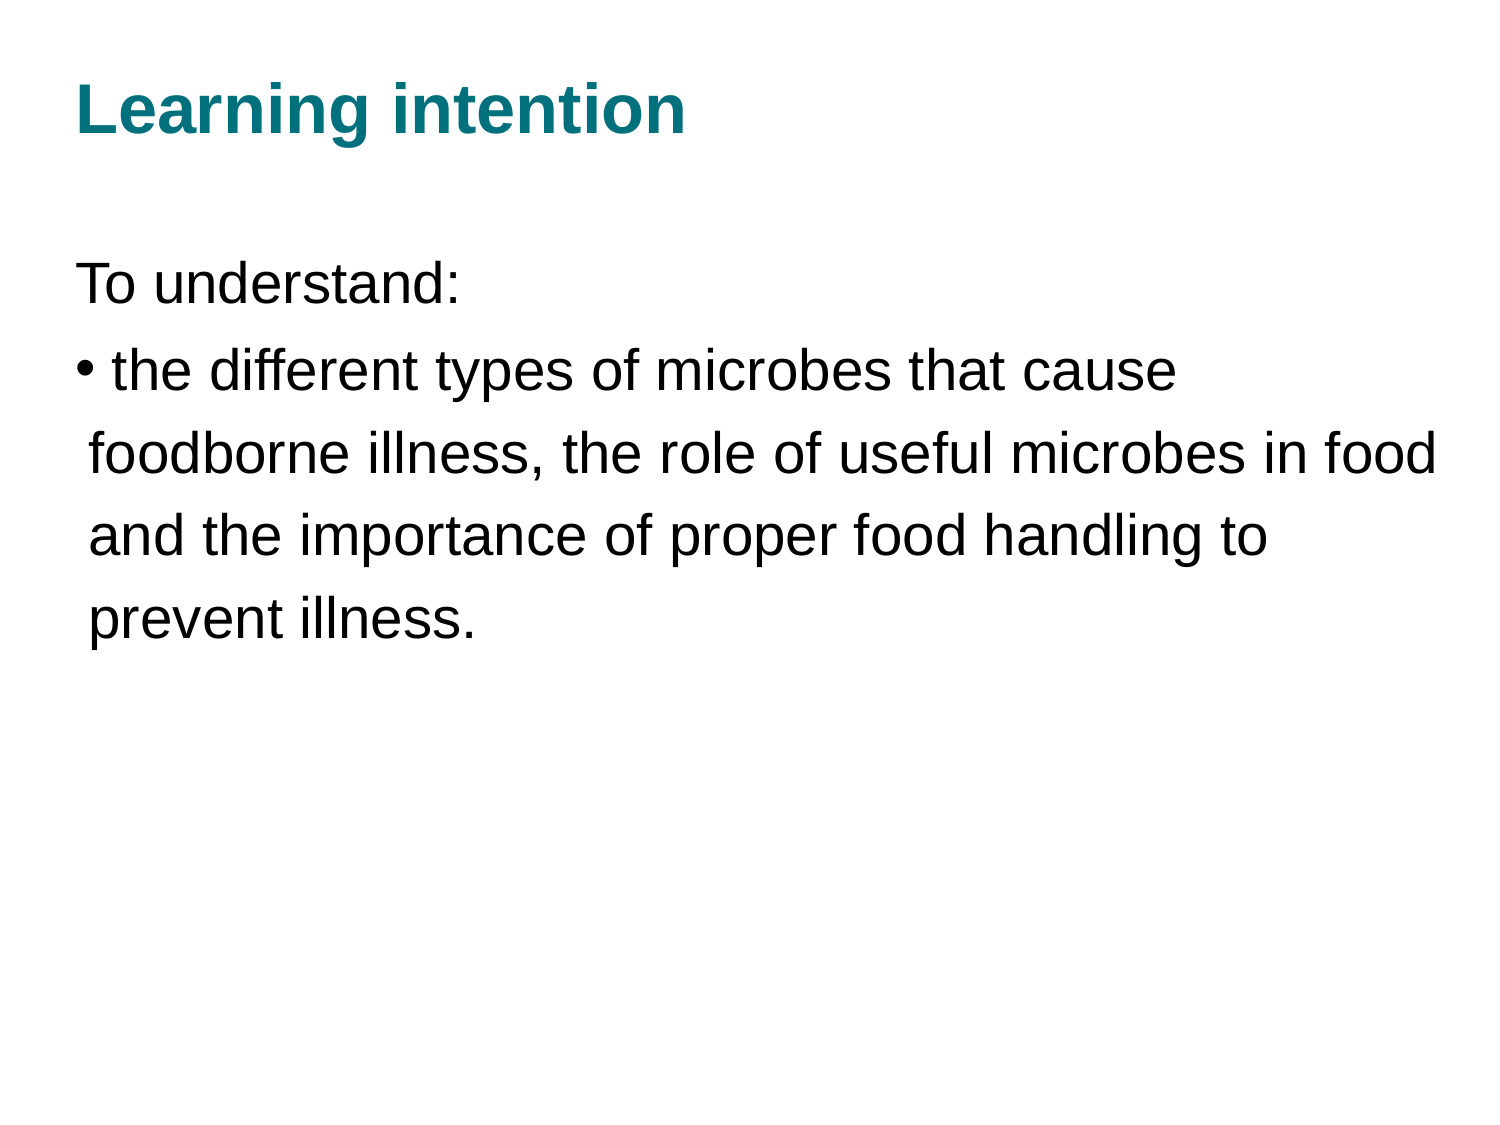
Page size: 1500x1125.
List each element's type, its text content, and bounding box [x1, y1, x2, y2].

title Learning intention [75, 49, 1370, 232]
list To understand: the different types of microbes that cause foodborne illness, the role of useful microbes in food and the importance of proper food handling to prevent illness. [75, 232, 1450, 894]
